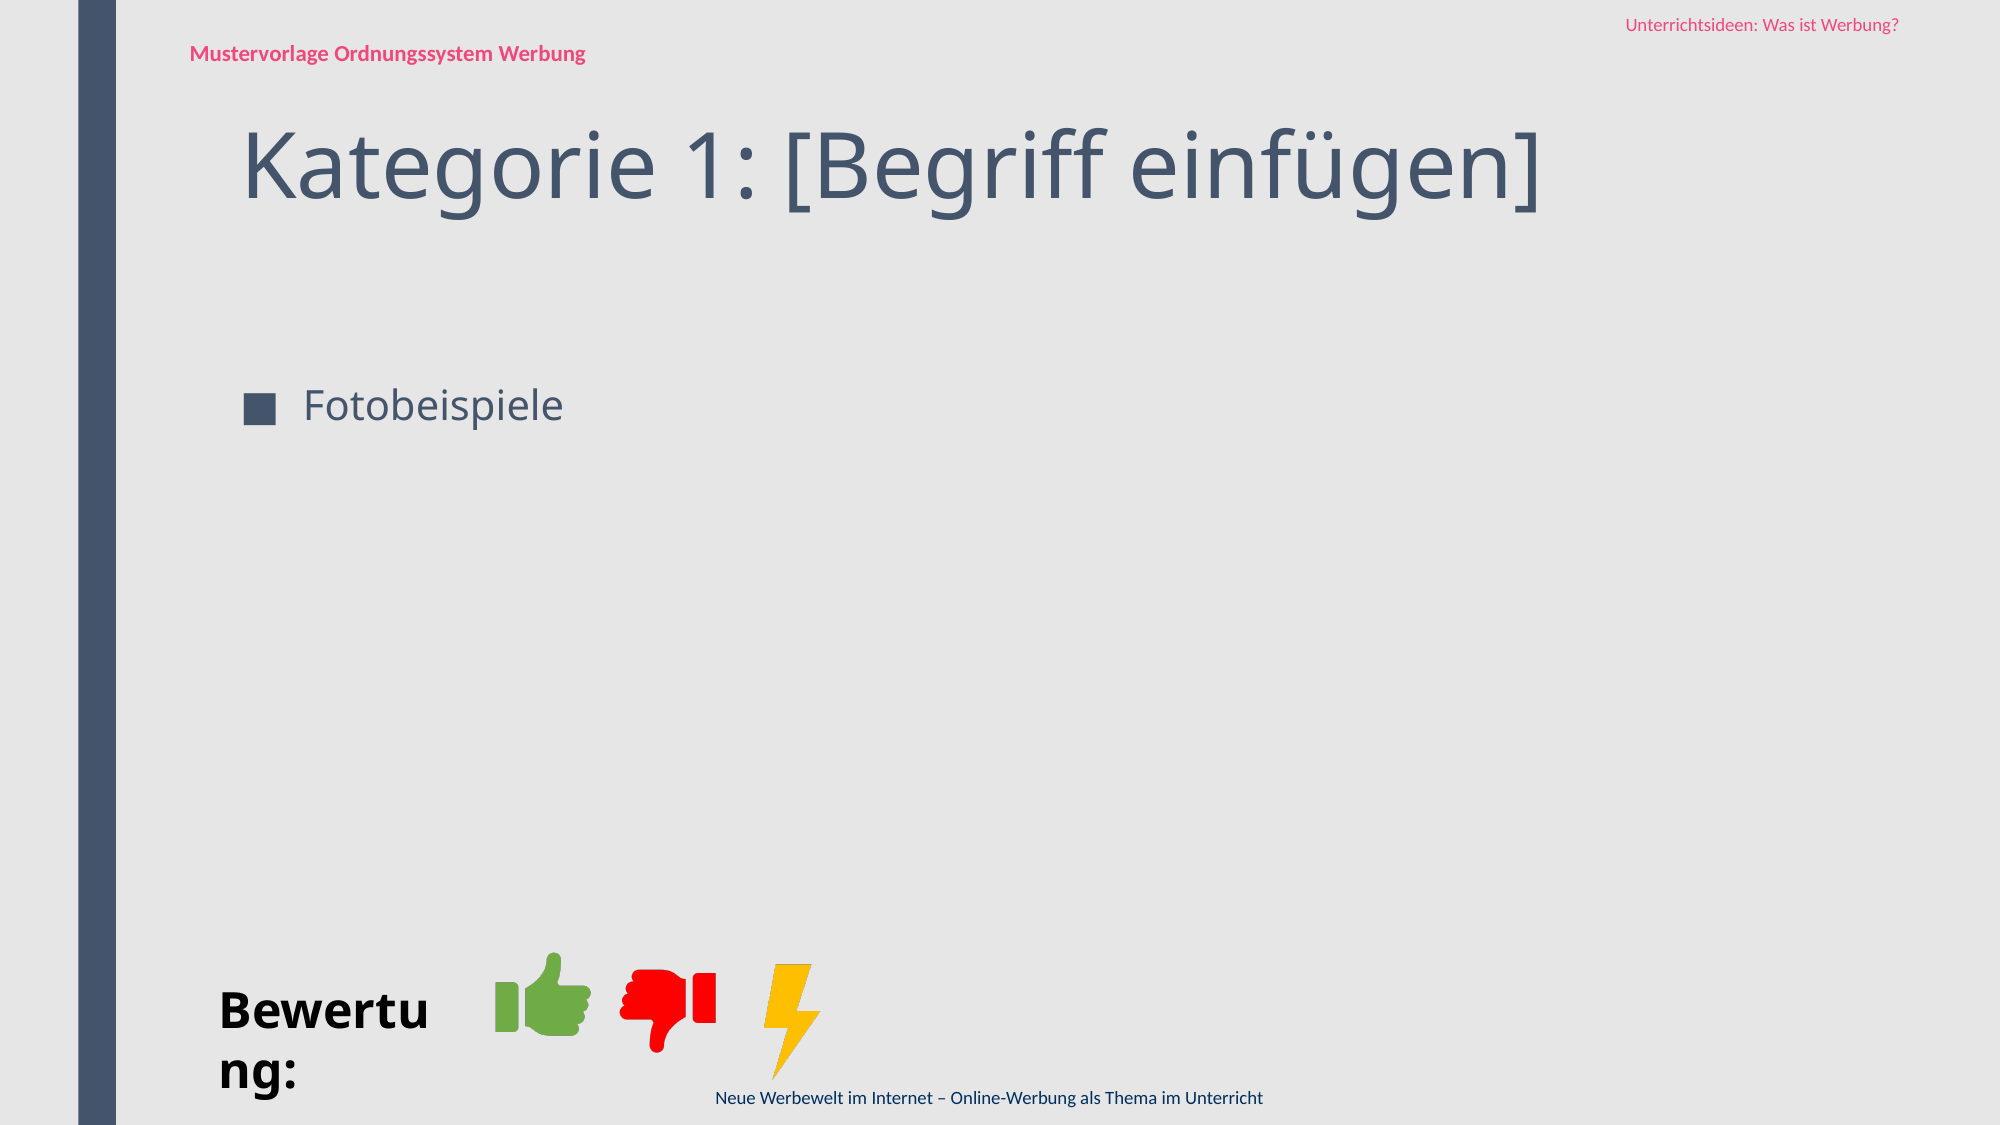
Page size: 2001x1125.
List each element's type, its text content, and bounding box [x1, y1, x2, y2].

list Fotobeispiele [225, 375, 1800, 963]
text_box Bewertung: [203, 971, 476, 1107]
picture [610, 954, 860, 1090]
picture [486, 937, 600, 1051]
text_box Neue Werbewelt im Internet – Online-Werbung als Thema im Unterricht [700, 1078, 1291, 1117]
title Kategorie 1: [Begriff einfügen] [225, 112, 1800, 357]
text_box Unterrichtsideen: Was ist Werbung? Mustervorlage Ordnungssystem Werbung [174, 3, 1915, 74]
